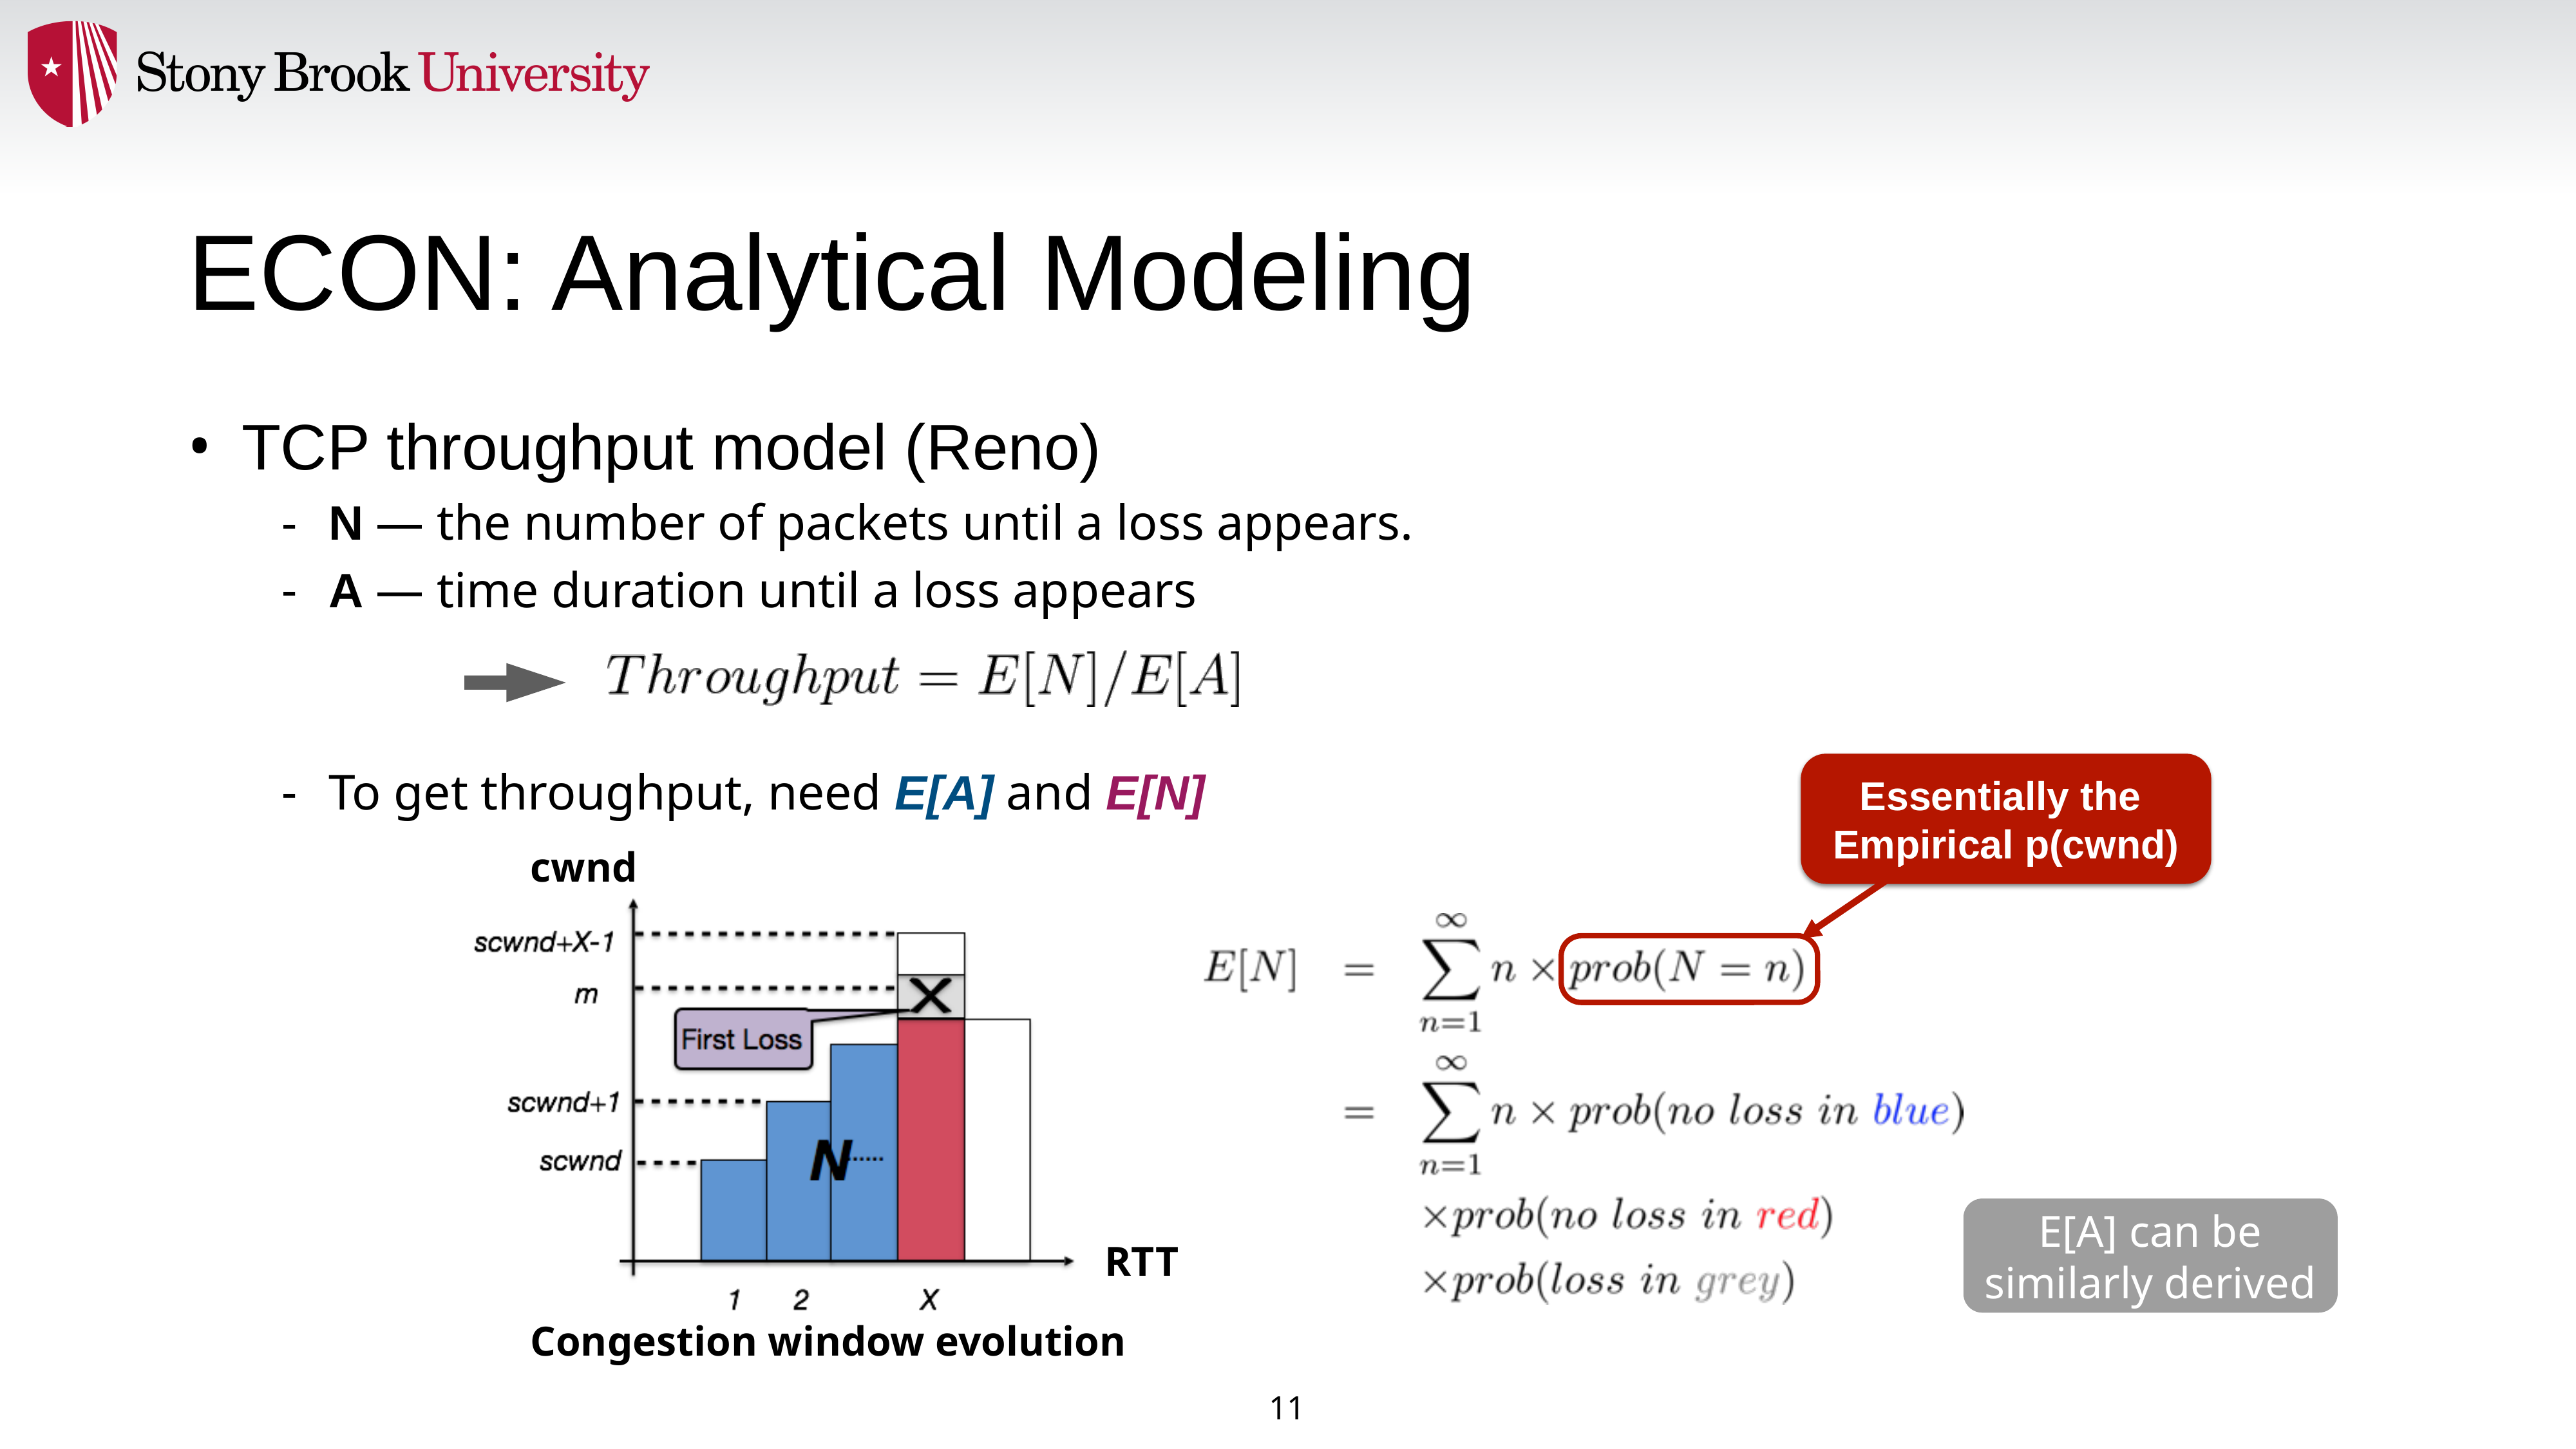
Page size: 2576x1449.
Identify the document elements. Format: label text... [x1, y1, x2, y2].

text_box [464, 650, 1240, 708]
slide_number 11 [1263, 1381, 1312, 1431]
text_box E[A] can be similarly derived [1964, 1198, 2338, 1313]
picture [28, 19, 650, 127]
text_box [1561, 753, 2211, 1003]
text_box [468, 835, 1964, 1370]
title ECON: Analytical Modeling [182, 153, 2394, 337]
subtitle TCP throughput model (Reno) N — the number of packets until a loss appears. A — time duration until a loss appears To get throughput, need E[A] and E[N] [182, 399, 2394, 1353]
